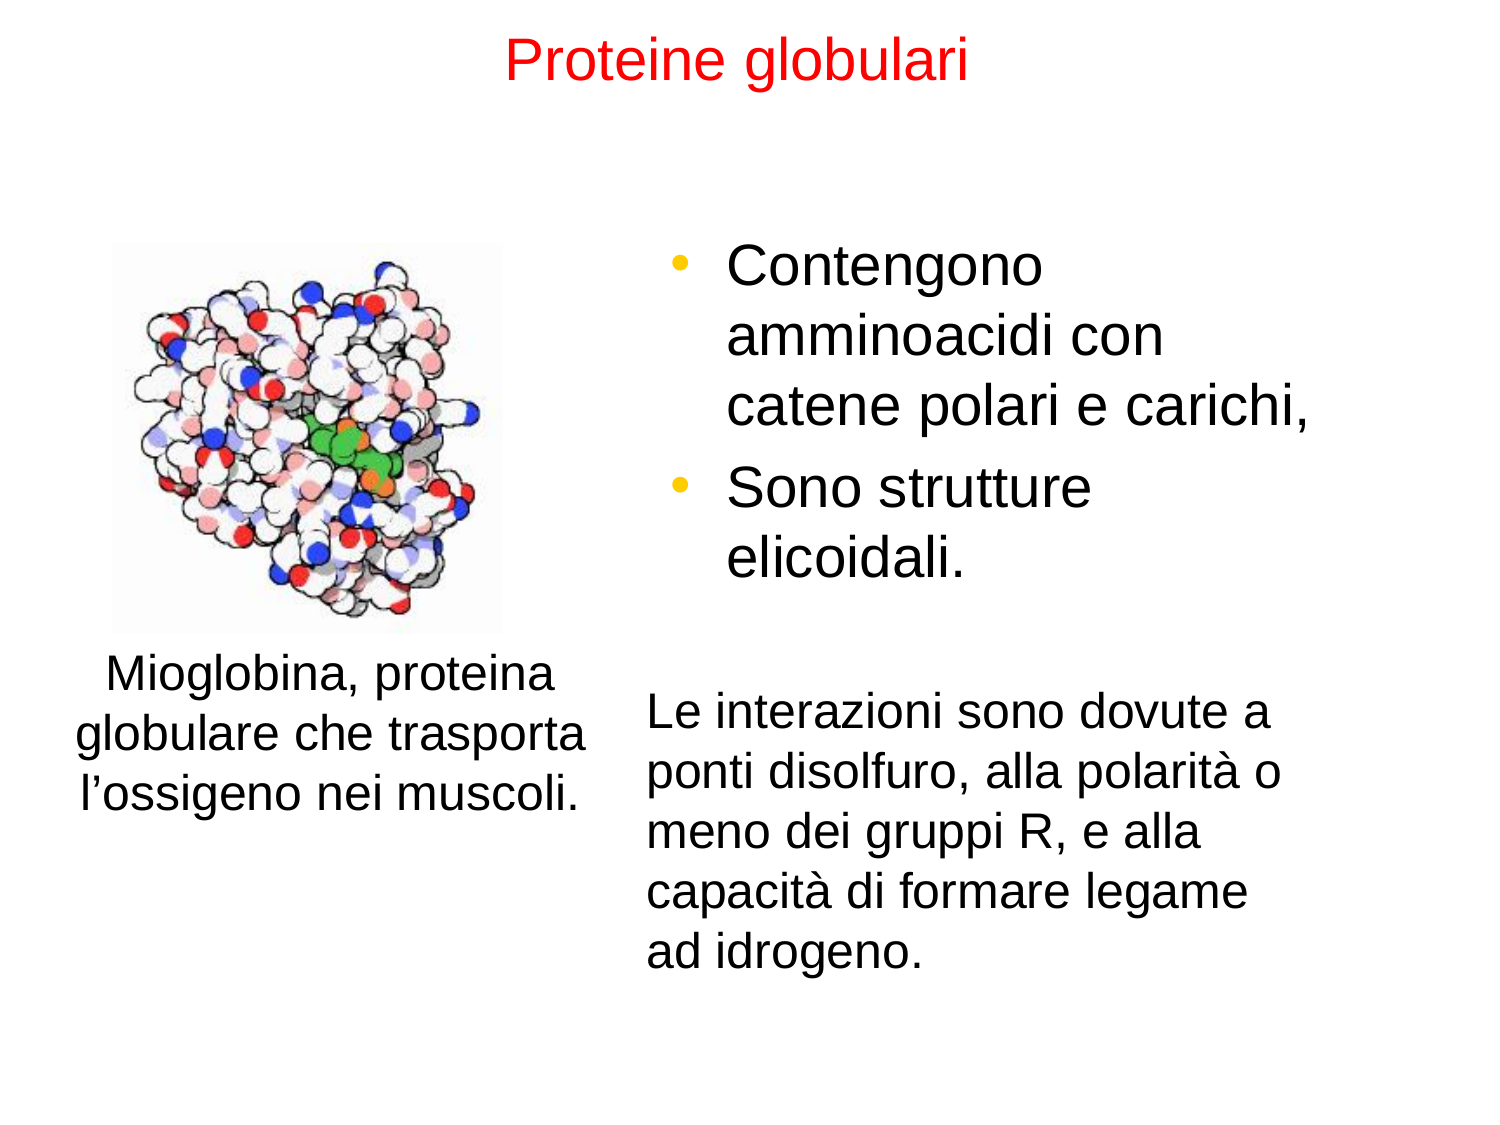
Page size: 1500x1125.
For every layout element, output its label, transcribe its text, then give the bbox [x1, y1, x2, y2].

text_box Le interazioni sono dovute a ponti disolfuro, alla polarità o meno dei gruppi R, e alla capacità di formare legame ad idrogeno. [631, 671, 1329, 986]
text_box Mioglobina, proteina globulare che trasporta l’ossigeno nei muscoli. [29, 633, 632, 828]
picture [111, 243, 503, 634]
title Proteine globulari [99, 12, 1375, 100]
list Contengono amminoacidi con catene polari e carichi, Sono strutture elicoidali. [655, 220, 1365, 610]
